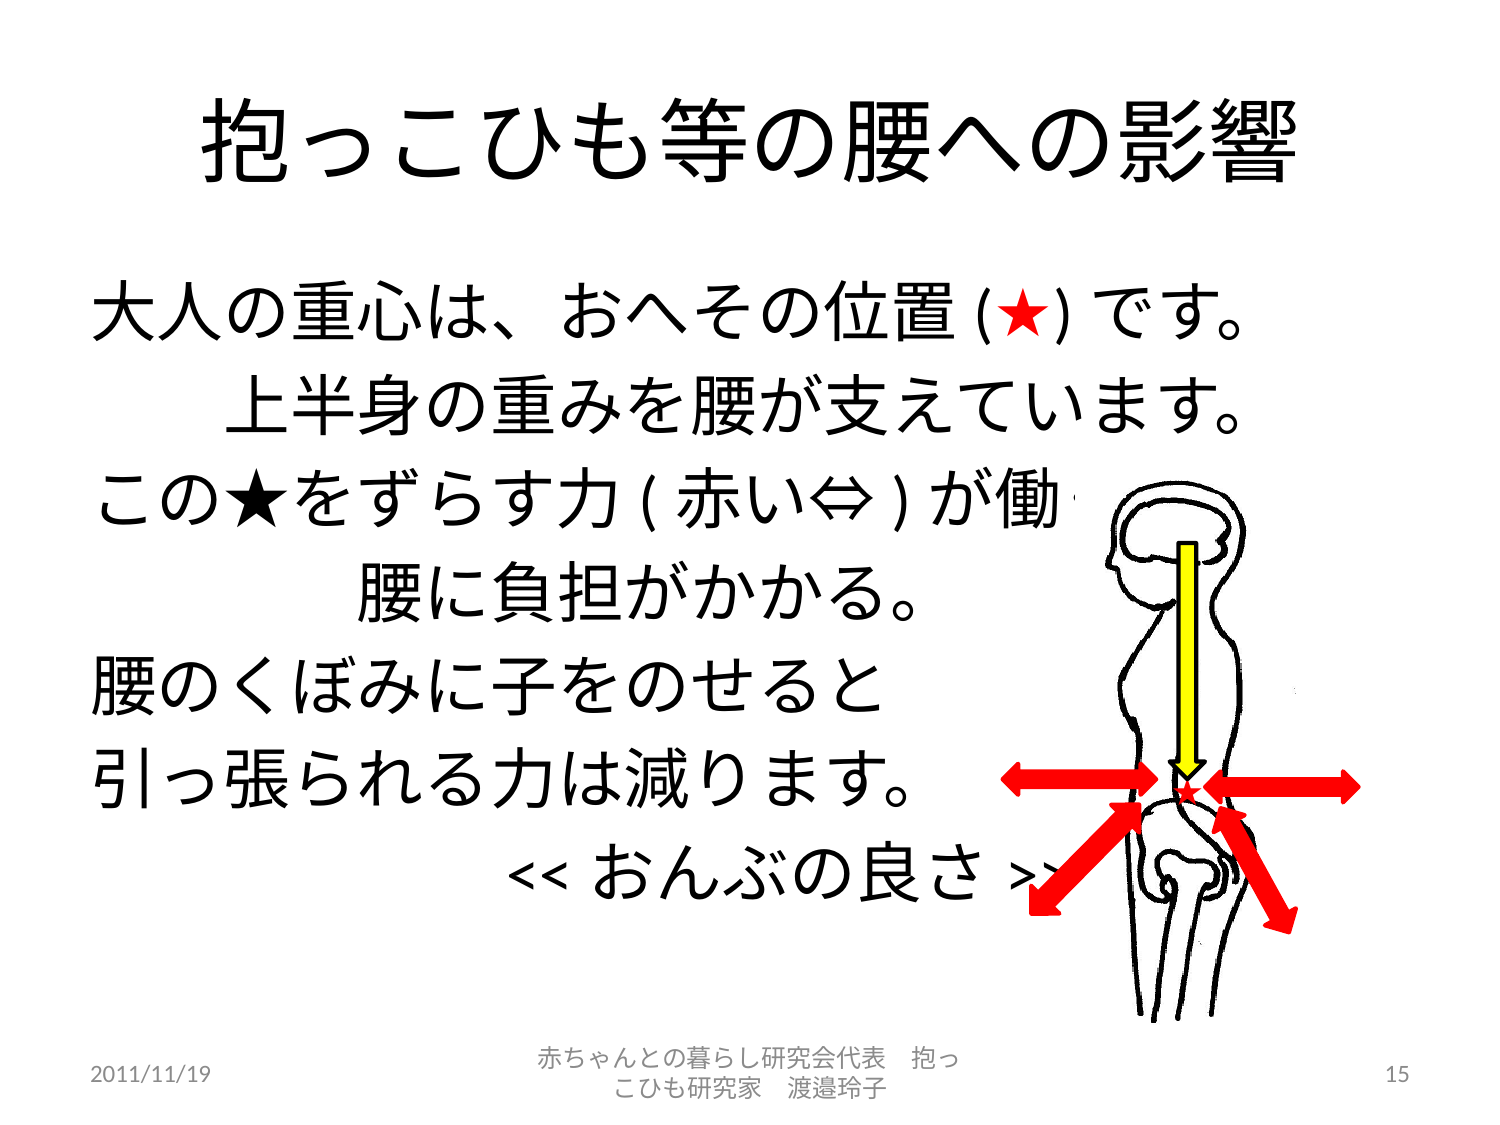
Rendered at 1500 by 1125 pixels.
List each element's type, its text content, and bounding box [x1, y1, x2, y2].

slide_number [75, 1042, 425, 1103]
text_box [1304, 769, 1361, 805]
text_box [1029, 858, 1069, 916]
picture [1074, 455, 1300, 1039]
footer 赤ちゃんとの暮らし研究会代表 抱っこひも研究家 渡邉玲子 [512, 1042, 988, 1103]
text_box [1000, 761, 1069, 797]
title 抱っこひも等の腰への影響 [75, 45, 1425, 233]
slide_number 15 [1074, 1042, 1425, 1103]
list 大人の重心は、おへその位置(★)です。 上半身の重みを腰が支えています。 この★をずらす力(赤い⇔)が働くと 腰に負担がかかる。 腰のくぼみに子をのせると 引っ張られる力は減ります。 <<おんぶの良さ>> [75, 262, 1425, 1005]
